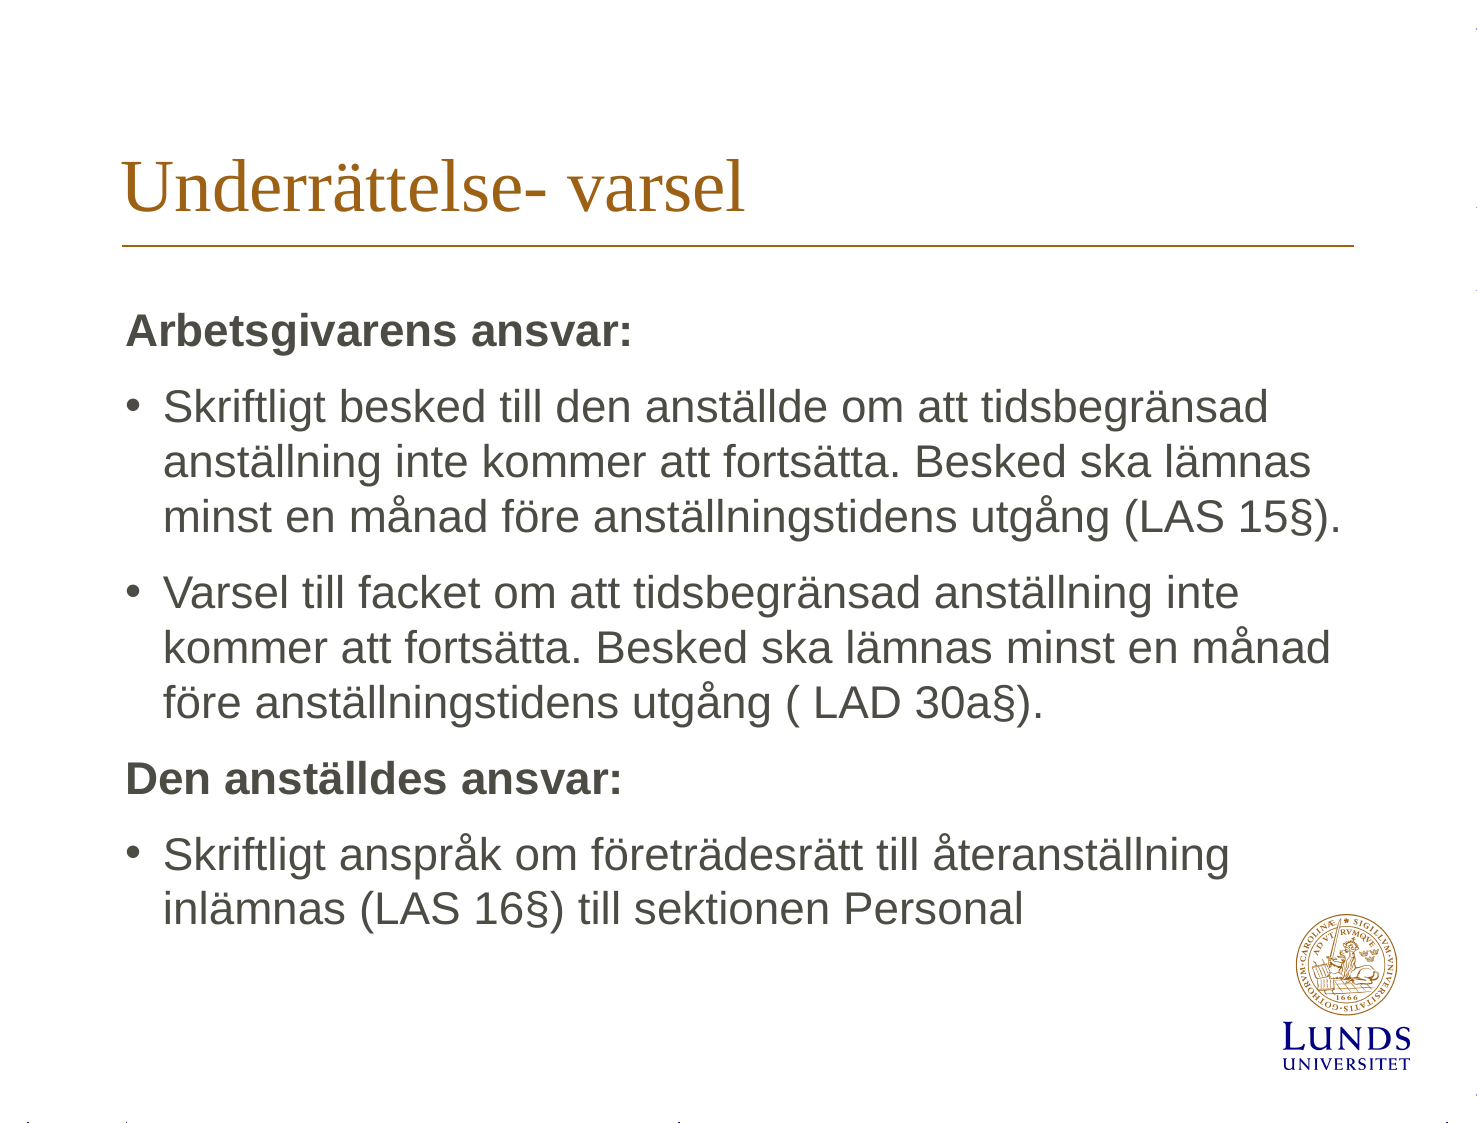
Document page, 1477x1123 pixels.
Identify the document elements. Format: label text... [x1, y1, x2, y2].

list Arbetsgivarens ansvar: Skriftligt besked till den anställde om att tidsbegränsad anställning inte kommer att fortsätta. Besked ska lämnas minst en månad före anställningstidens utgång (LAS 15§). Varsel till facket om att tidsbegränsad anställning inte kommer att fortsätta. Besked ska lämnas minst en månad före anställningstidens utgång ( LAD 30a§). Den anställdes ansvar: Skriftligt anspråk om företrädesrätt till återanställning inlämnas (LAS 16§) till sektionen Personal [110, 293, 1372, 841]
title Underrättelse- varsel [105, 46, 1354, 234]
picture [1283, 914, 1410, 1070]
